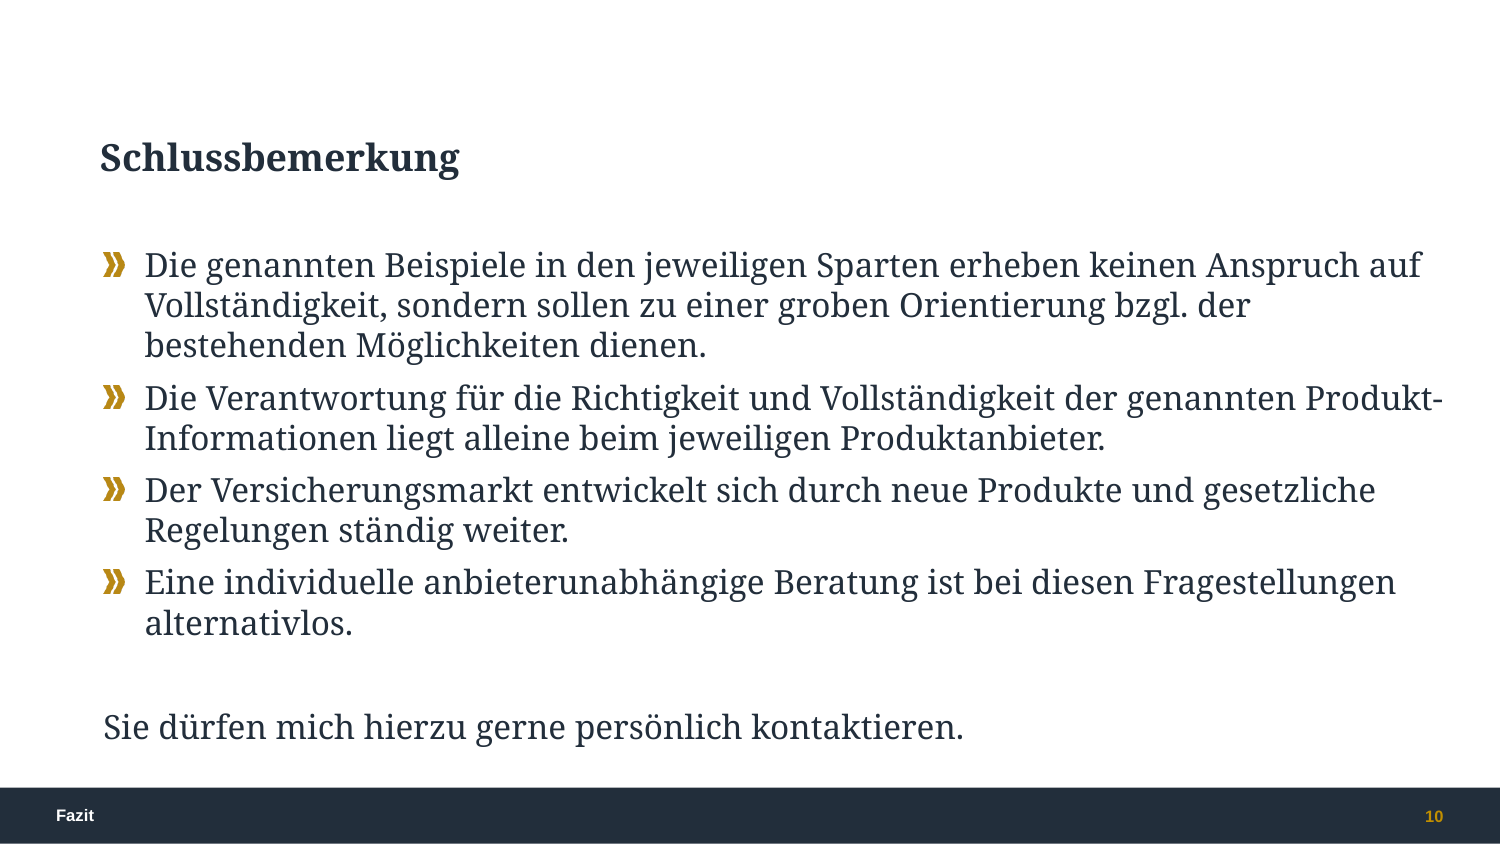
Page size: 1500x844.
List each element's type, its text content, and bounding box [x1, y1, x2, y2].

slide_number 10 [1325, 792, 1444, 838]
picture [103, 252, 125, 277]
picture [103, 569, 125, 594]
picture [103, 477, 125, 501]
list Schlussbemerkung [100, 126, 1400, 244]
footer Fazit [56, 792, 532, 837]
picture [103, 385, 125, 409]
list Die genannten Beispiele in den jeweiligen Sparten erheben keinen Anspruch auf Vollständigkeit, sondern sollen zu einer groben Orientierung bzgl. der bestehenden Möglichkeiten dienen. Die Verantwortung für die Richtigkeit und Vollständigkeit der genannten Produkt-Informationen liegt alleine beim jeweiligen Produktanbieter. Der Versicherungsmarkt entwickelt sich durch neue Produkte und gesetzliche Regelungen ständig weiter. Eine individuelle anbieterunabhängige Beratung ist bei diesen Fragestellungen alternativlos. Sie dürfen mich hierzu gerne persönlich kontaktieren. [100, 244, 1447, 706]
